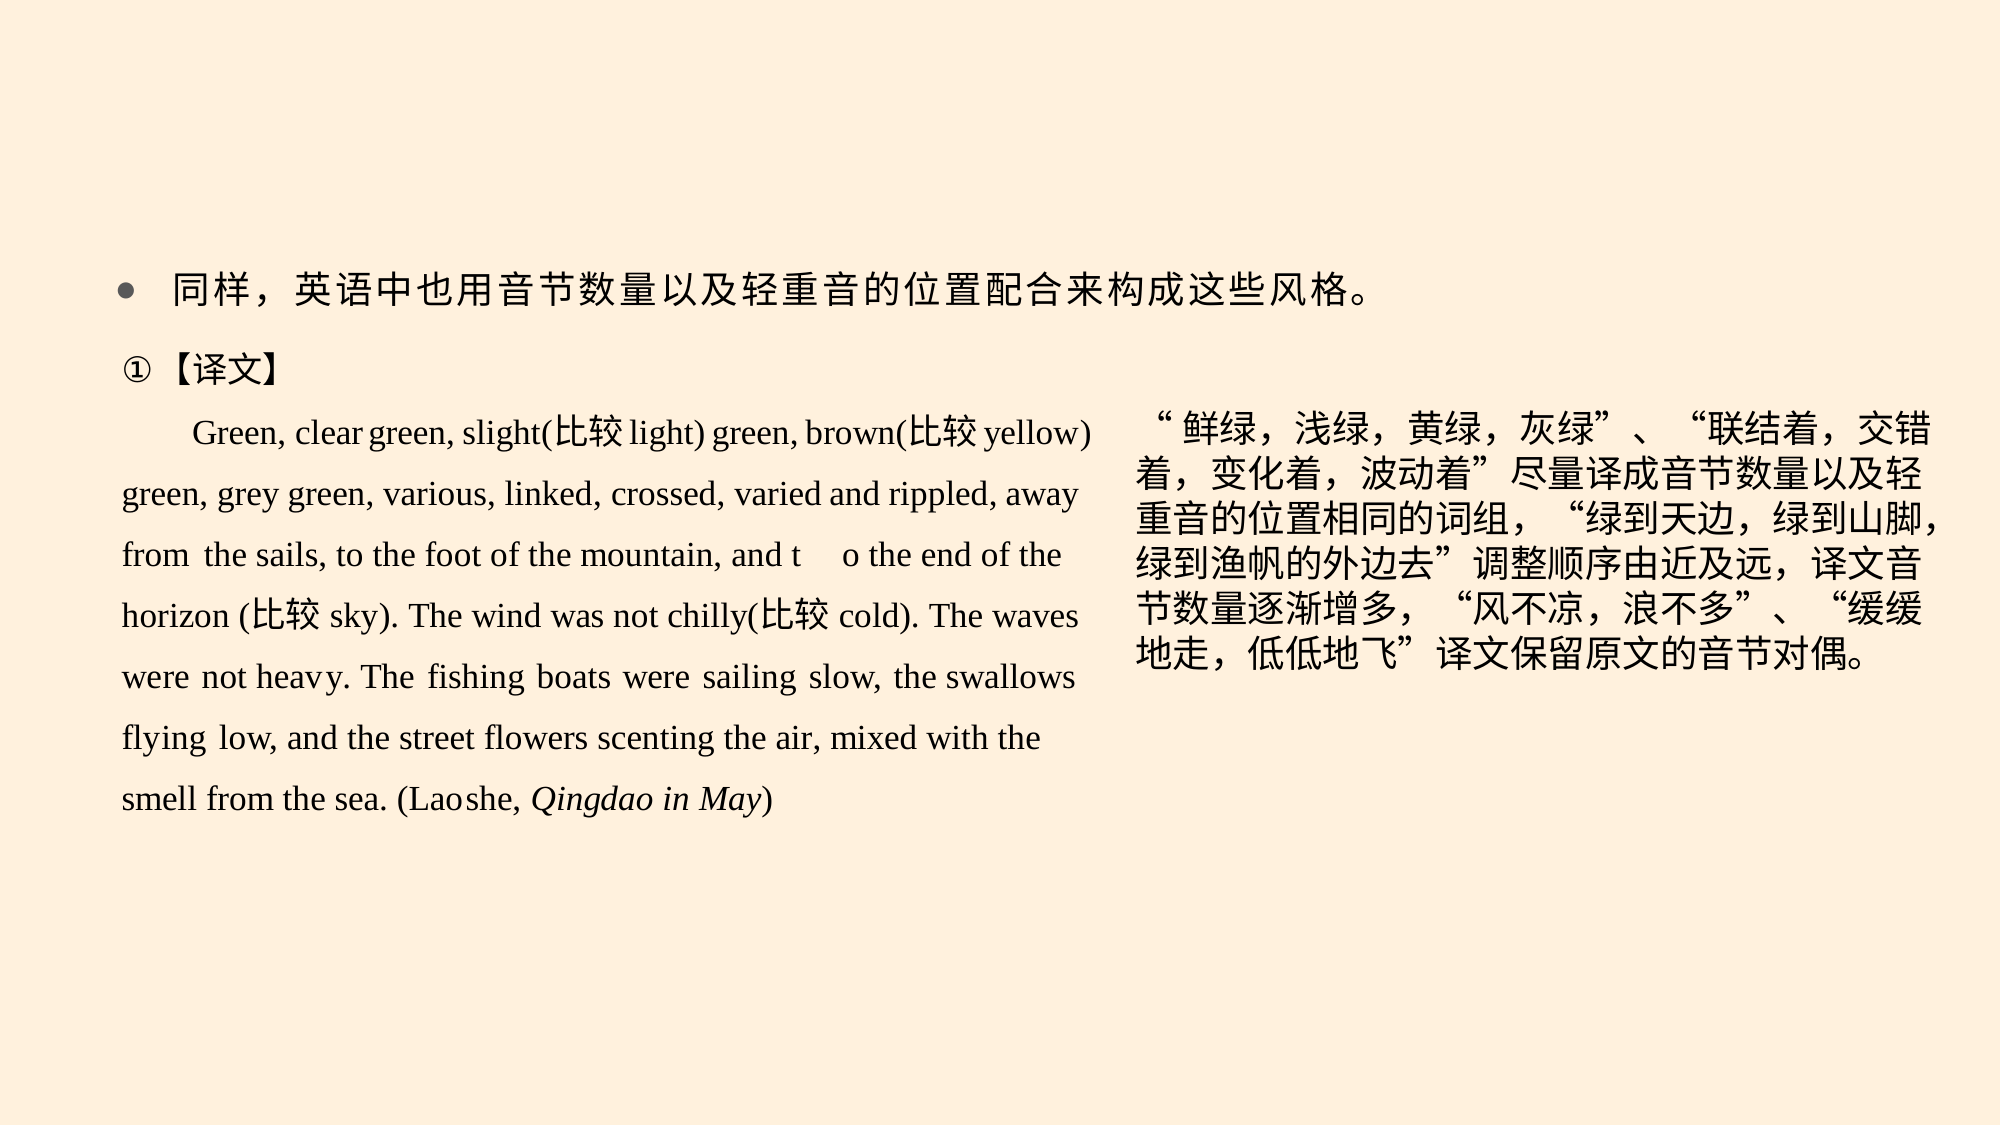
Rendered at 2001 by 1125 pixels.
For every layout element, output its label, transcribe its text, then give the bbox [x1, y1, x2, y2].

text_box “鲜绿，浅绿，黄绿，灰绿”、“联结着，交错着，变化着，波动着”尽量译成音节数量以及轻重音的位置相同的词组，“绿到天边，绿到山脚，绿到渔帆的外边去”调整顺序由近及远，译文音节数量逐渐增多，“风不凉，浪不多”、“缓缓地走，低低地飞”译文保留原文的音节对偶。 [1121, 398, 1947, 683]
picture [121, 339, 1121, 845]
list 同样，英语中也用音节数量以及轻重音的位置配合来构成这些风格。 [99, 244, 1900, 1026]
